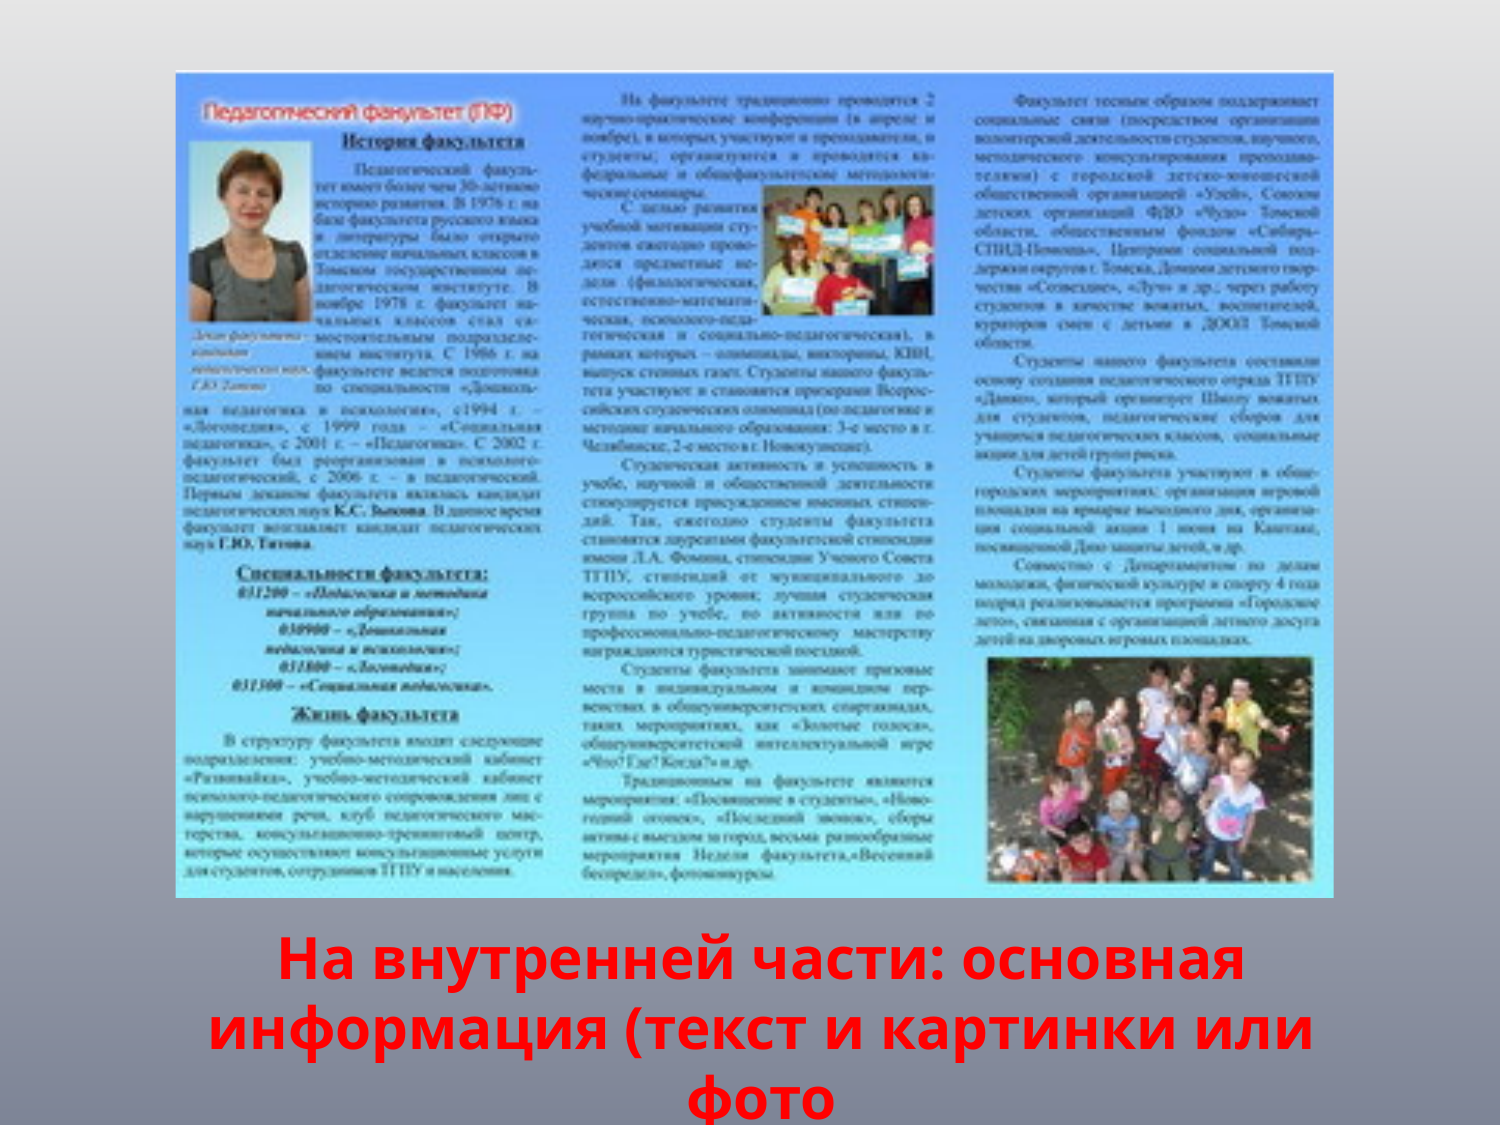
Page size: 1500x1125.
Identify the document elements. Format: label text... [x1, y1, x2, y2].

picture [175, 70, 1334, 898]
text_box На внутренней части: основная информация (текст и картинки или фото [164, 914, 1360, 1125]
